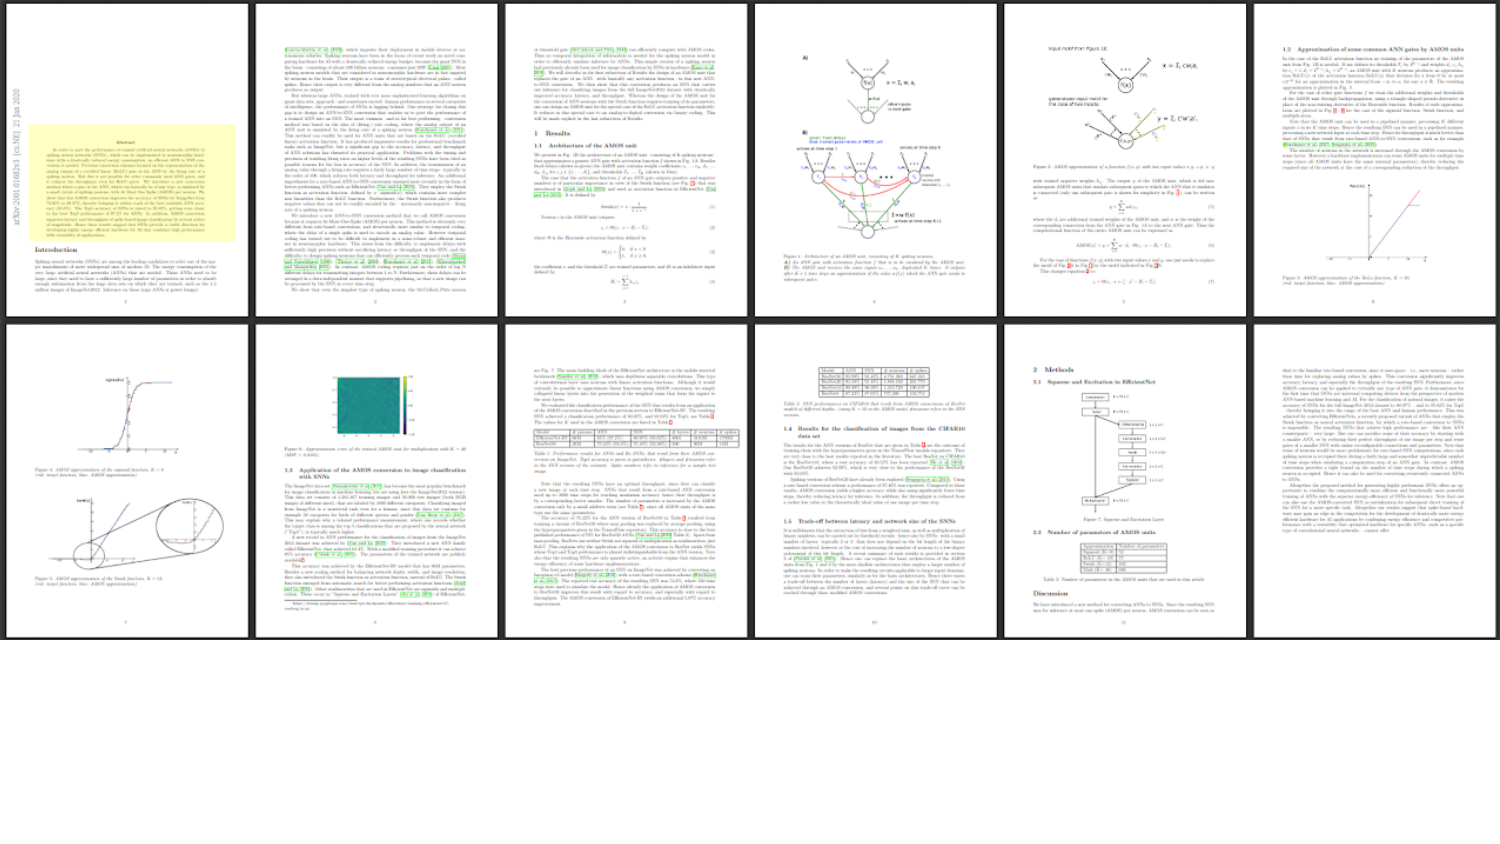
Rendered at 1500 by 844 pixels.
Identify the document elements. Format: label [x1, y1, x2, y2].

picture [0, 0, 1500, 640]
